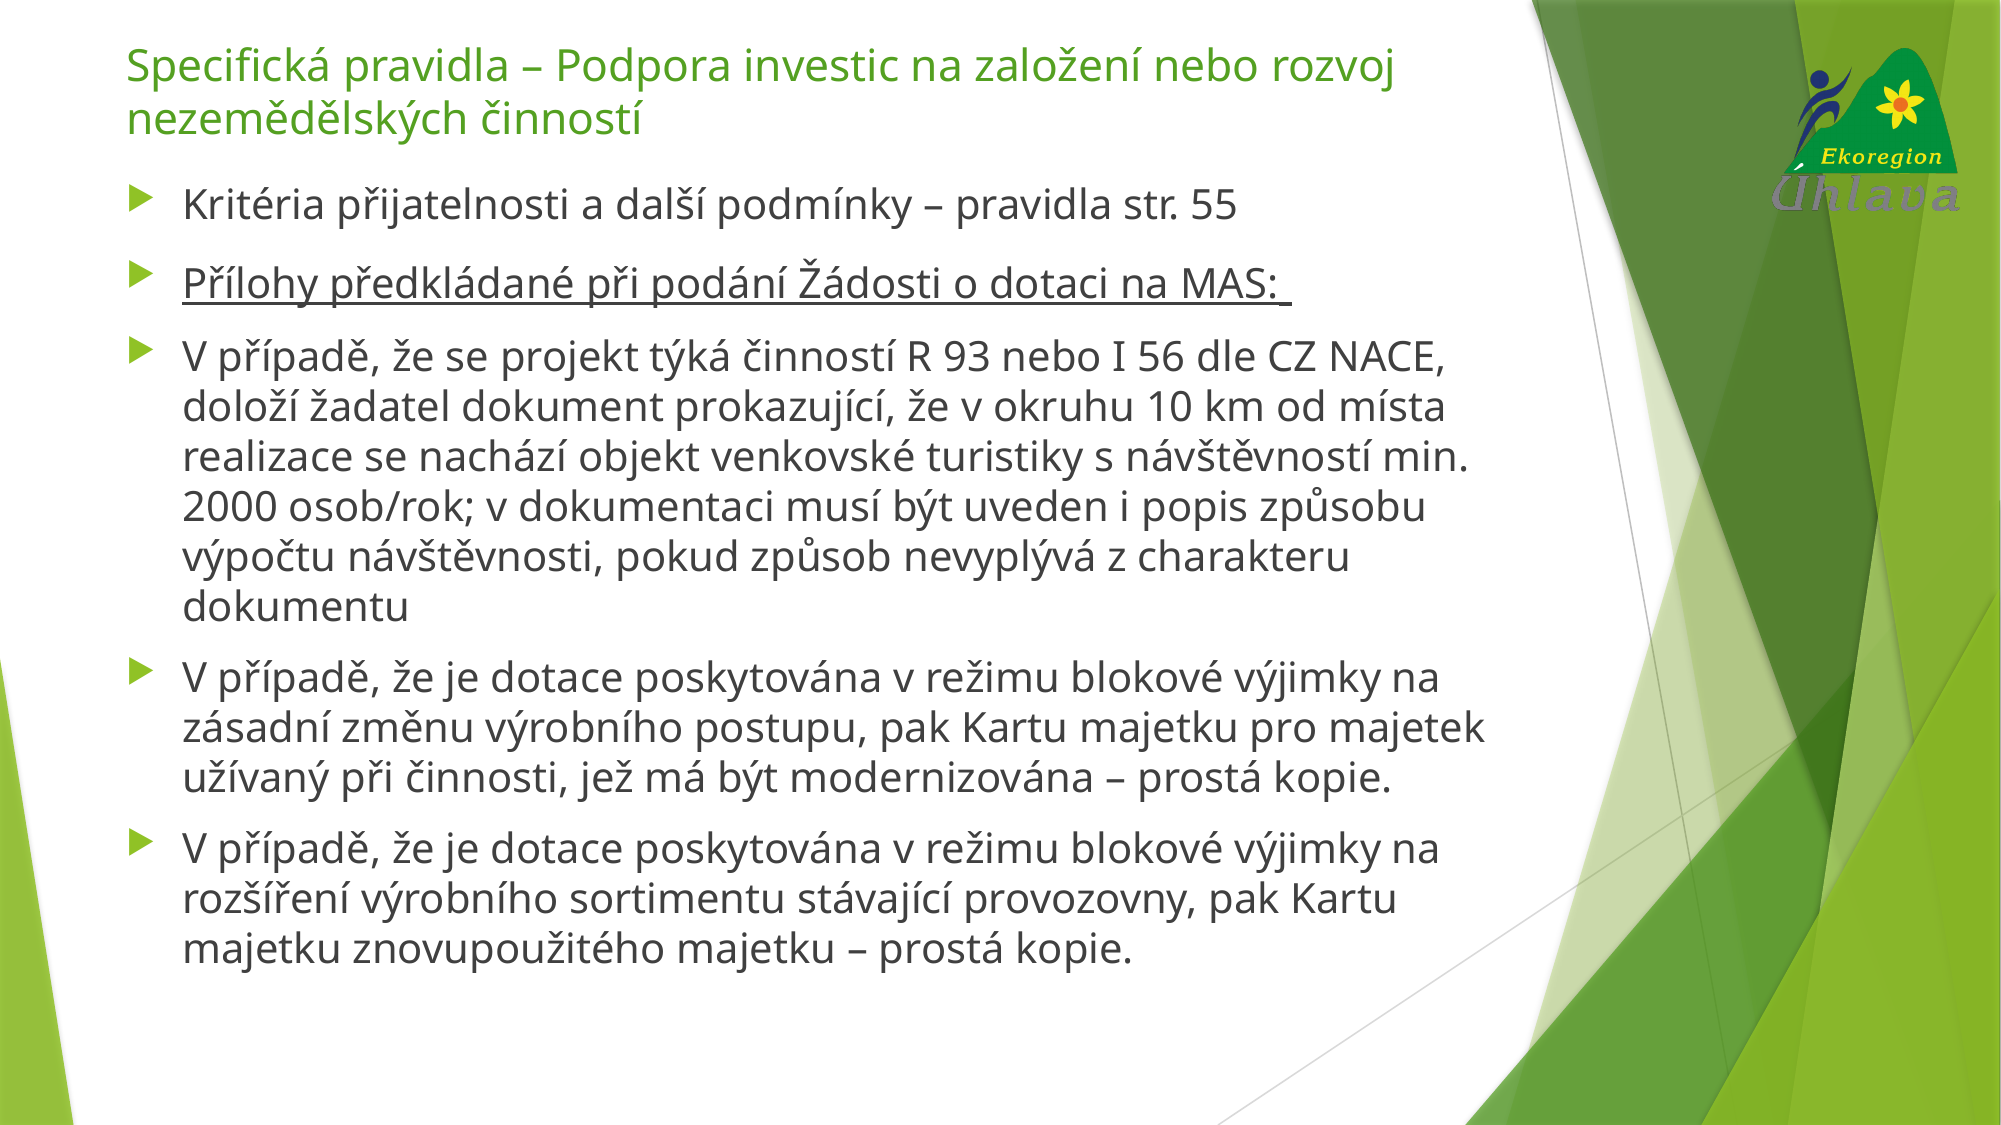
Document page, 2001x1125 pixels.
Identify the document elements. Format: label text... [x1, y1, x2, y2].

title Specifická pravidla – Podpora investic na založení nebo rozvoj nezemědělských činností [111, 29, 1522, 152]
picture [1771, 47, 1961, 212]
list Kritéria přijatelnosti a další podmínky – pravidla str. 55 Přílohy předkládané při podání Žádosti o dotaci na MAS: V případě, že se projekt týká činností R 93 nebo I 56 dle CZ NACE, doloží žadatel dokument prokazující, že v okruhu 10 km od místa realizace se nachází objekt venkovské turistiky s návštěvností min. 2000 osob/rok; v dokumentaci musí být uveden i popis způsobu výpočtu návštěvnosti, pokud způsob nevyplývá z charakteru dokumentu V případě, že je dotace poskytována v režimu blokové výjimky na zásadní změnu výrobního postupu, pak Kartu majetku pro majetek užívaný při činnosti, jež má být modernizována – prostá kopie. V případě, že je dotace poskytována v režimu blokové výjimky na rozšíření výrobního sortimentu stávající provozovny, pak Kartu majetku znovupoužitého majetku – prostá kopie. [111, 170, 1522, 1073]
